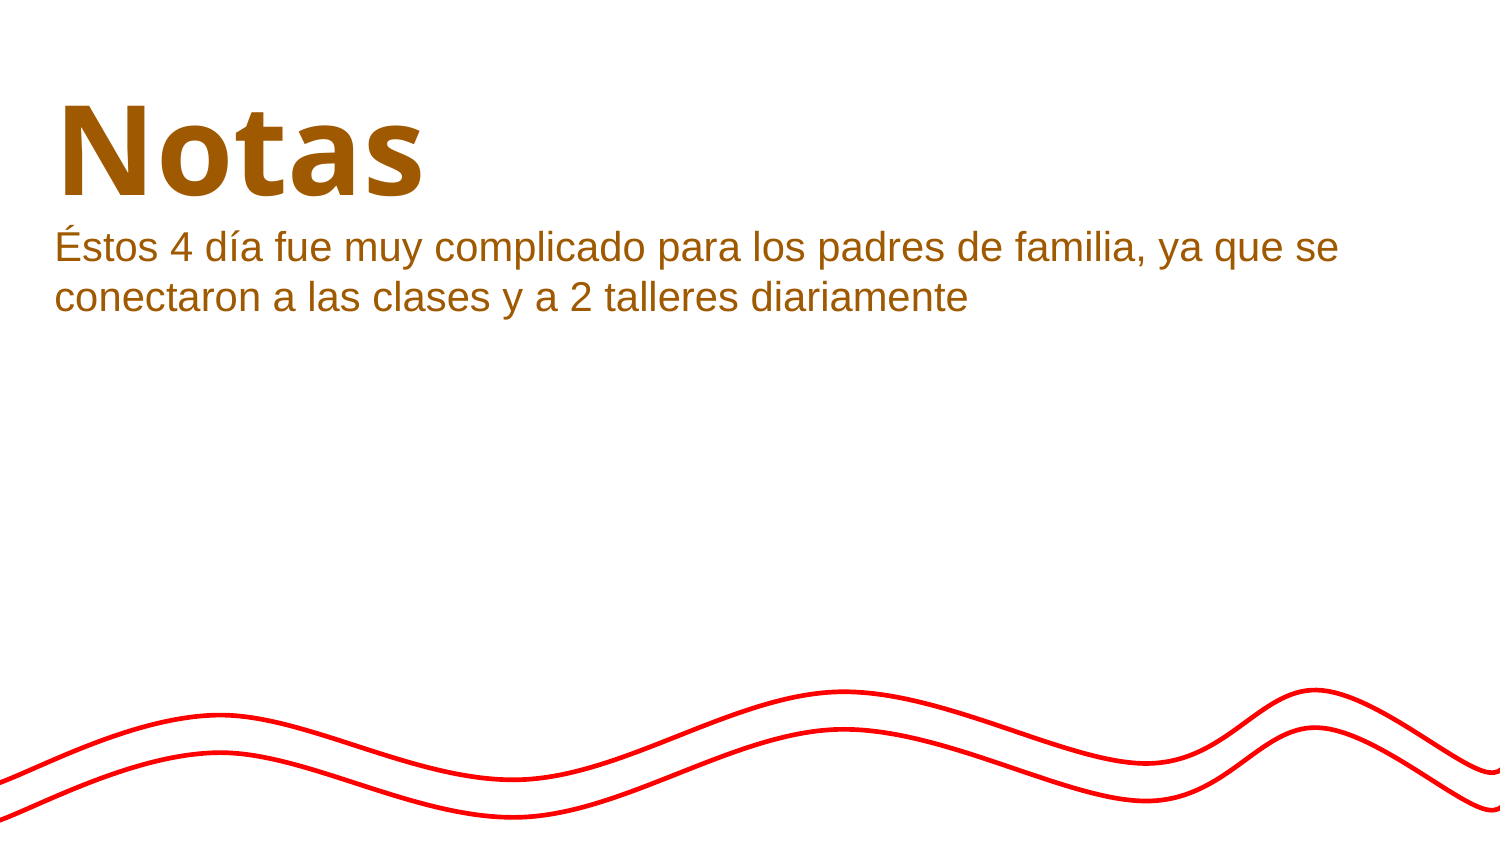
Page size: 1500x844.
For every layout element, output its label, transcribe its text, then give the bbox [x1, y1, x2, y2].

text_box [0, 690, 1500, 785]
text_box Notas Éstos 4 día fue muy complicado para los padres de familia, ya que se conectaron a las clases y a 2 talleres diariamente [39, 62, 1371, 328]
text_box [0, 727, 1500, 823]
